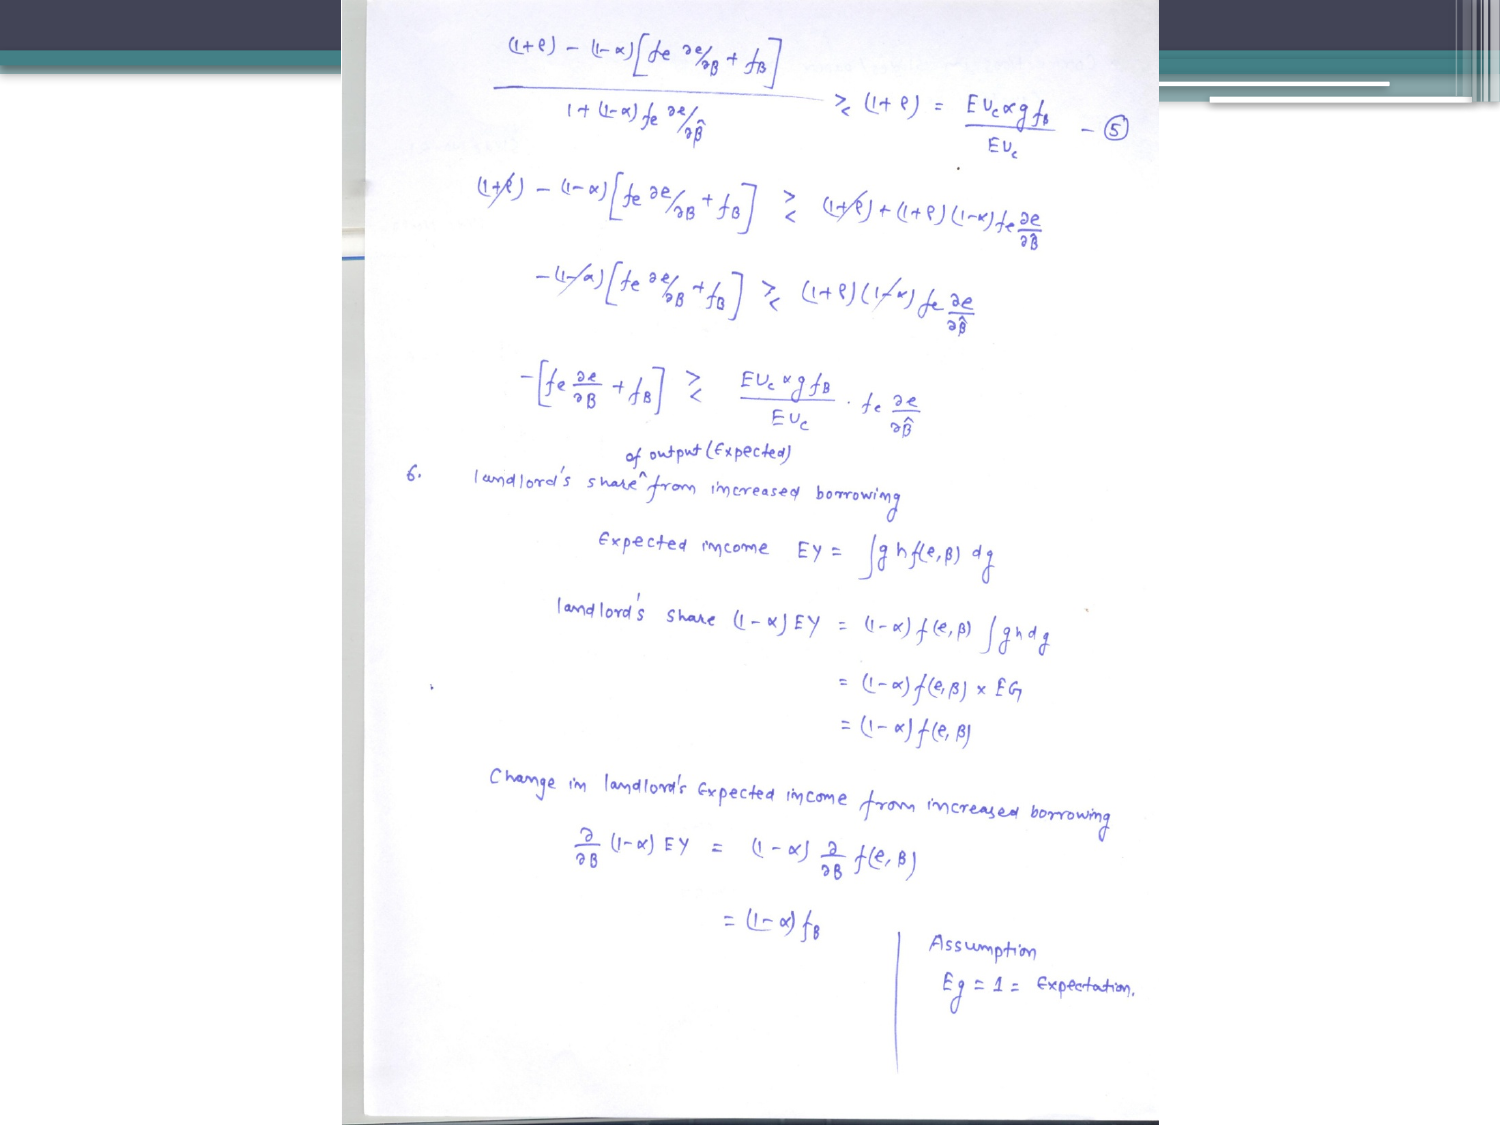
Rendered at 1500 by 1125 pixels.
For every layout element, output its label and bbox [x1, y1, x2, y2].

picture [341, 0, 1159, 1125]
